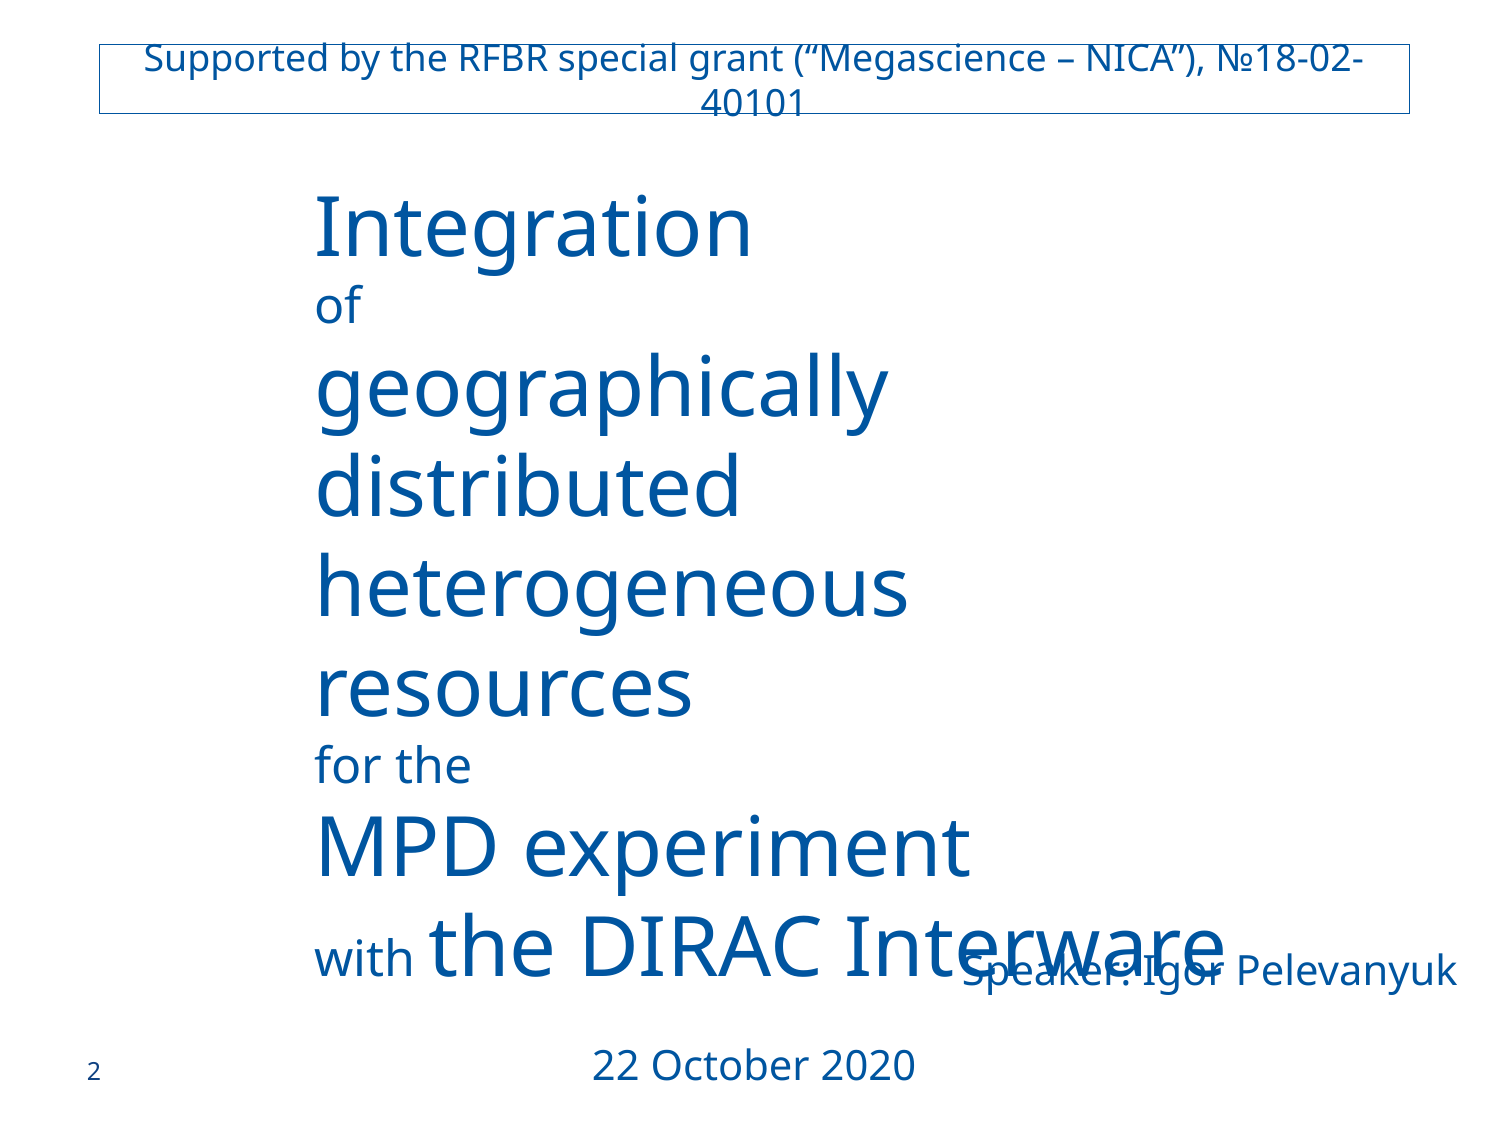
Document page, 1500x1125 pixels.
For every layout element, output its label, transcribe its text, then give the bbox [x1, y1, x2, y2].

list Speaker: Igor Pelevanyuk [919, 924, 1500, 994]
slide_number 2 [33, 1042, 117, 1103]
text_box 22 October 2020 [391, 1019, 1118, 1089]
text_box Supported by the RFBR special grant (“Megascience – NICA”), №18-02-40101 [99, 44, 1410, 114]
title Integration of geographically distributed heterogeneous resources for the MPD experiment with the DIRAC Interware [306, 165, 1260, 847]
